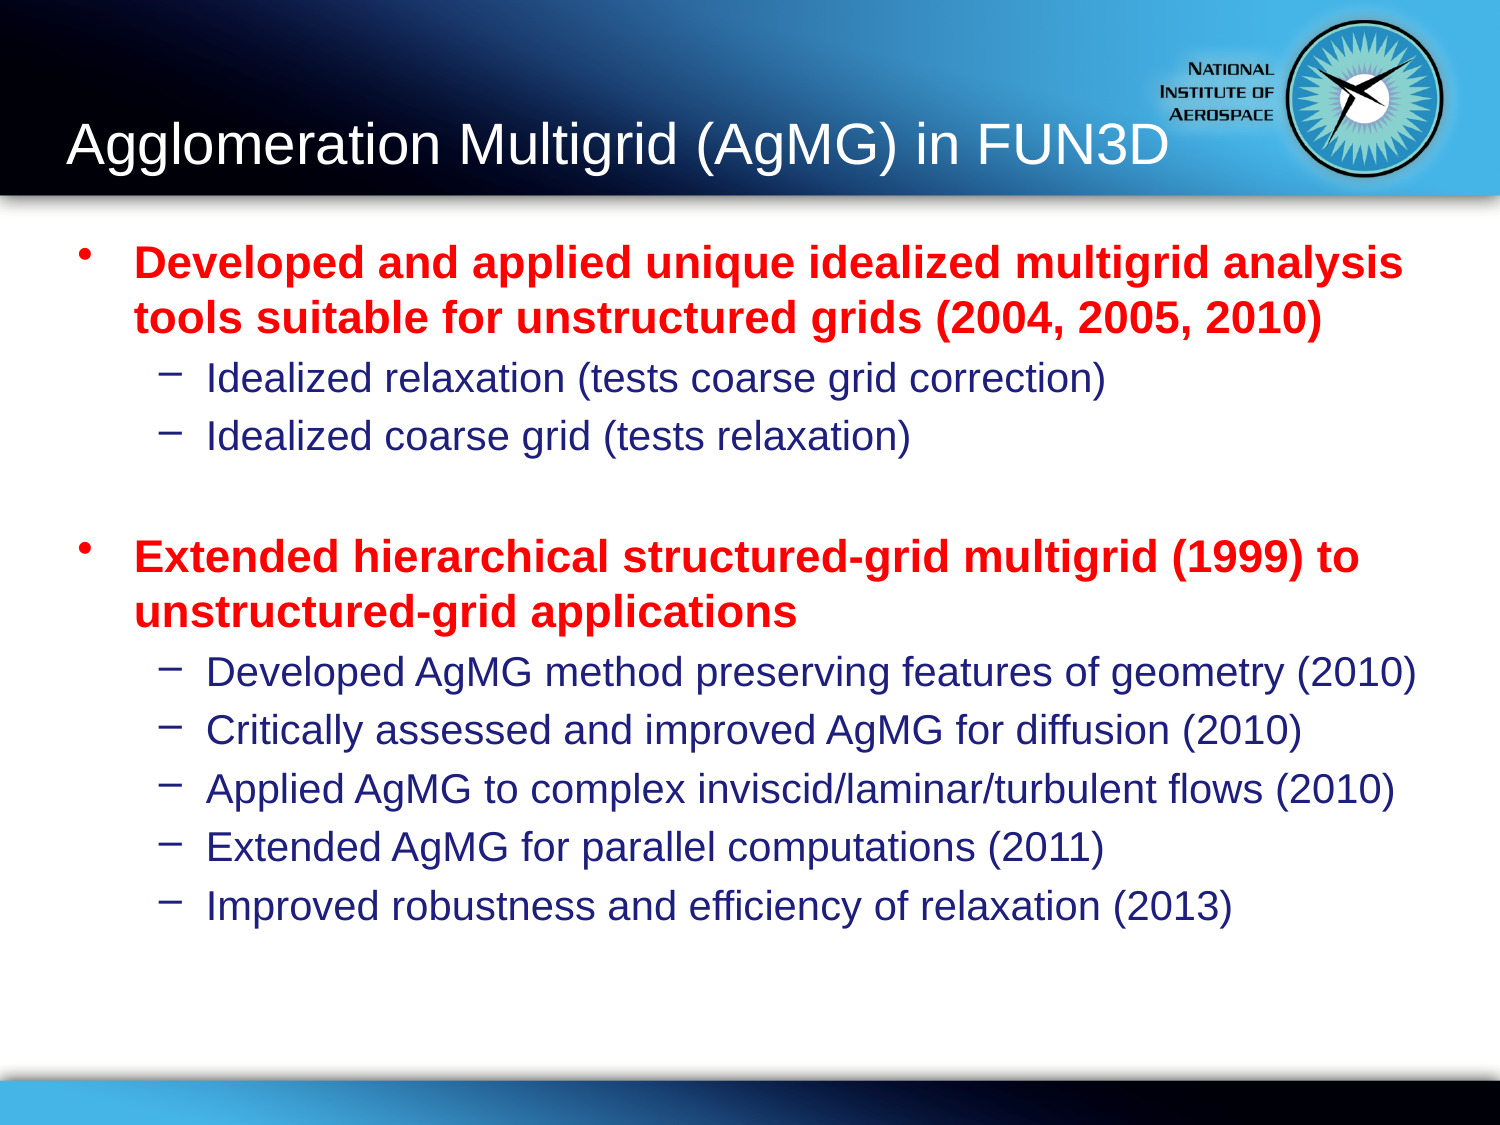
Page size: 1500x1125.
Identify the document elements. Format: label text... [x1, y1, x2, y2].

picture [0, 0, 1500, 1125]
title Agglomeration Multigrid (AgMG) in FUN3D [37, 37, 1301, 184]
list Developed and applied unique idealized multigrid analysis tools suitable for unstructured grids (2004, 2005, 2010) Idealized relaxation (tests coarse grid correction) Idealized coarse grid (tests relaxation) Extended hierarchical structured-grid multigrid (1999) to unstructured-grid applications Developed AgMG method preserving features of geometry (2010) Critically assessed and improved AgMG for diffusion (2010) Applied AgMG to complex inviscid/laminar/turbulent flows (2010) Extended AgMG for parallel computations (2011) Improved robustness and efficiency of relaxation (2013) [62, 224, 1476, 1063]
